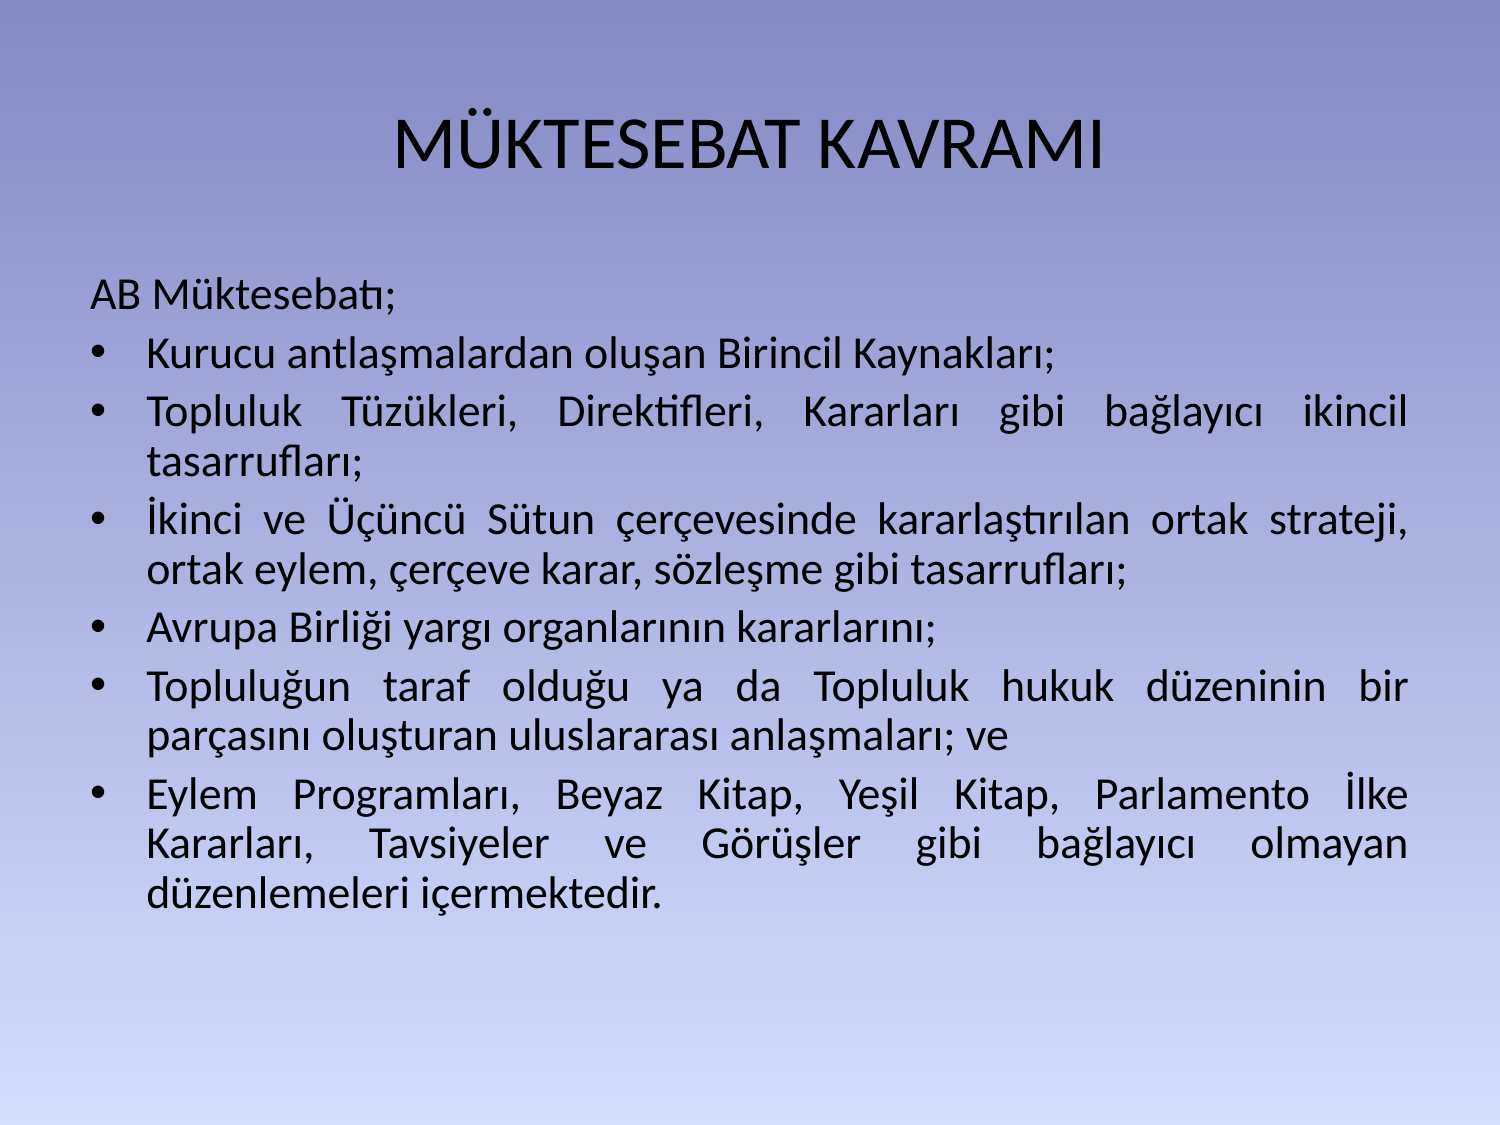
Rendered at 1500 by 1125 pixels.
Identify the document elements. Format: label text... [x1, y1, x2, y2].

title MÜKTESEBAT KAVRAMI [75, 45, 1425, 233]
list AB Müktesebatı; Kurucu antlaşmalardan oluşan Birincil Kaynakları; Topluluk Tüzükleri, Direktifleri, Kararları gibi bağlayıcı ikincil tasarrufları; İkinci ve Üçüncü Sütun çerçevesinde kararlaştırılan ortak strateji, ortak eylem, çerçeve karar, sözleşme gibi tasarrufları; Avrupa Birliği yargı organlarının kararlarını; Topluluğun taraf olduğu ya da Topluluk hukuk düzeninin bir parçasını oluşturan uluslararası anlaşmaları; ve Eylem Programları, Beyaz Kitap, Yeşil Kitap, Parlamento İlke Kararları, Tavsiyeler ve Görüşler gibi bağlayıcı olmayan düzenlemeleri içermektedir. [75, 262, 1425, 1005]
